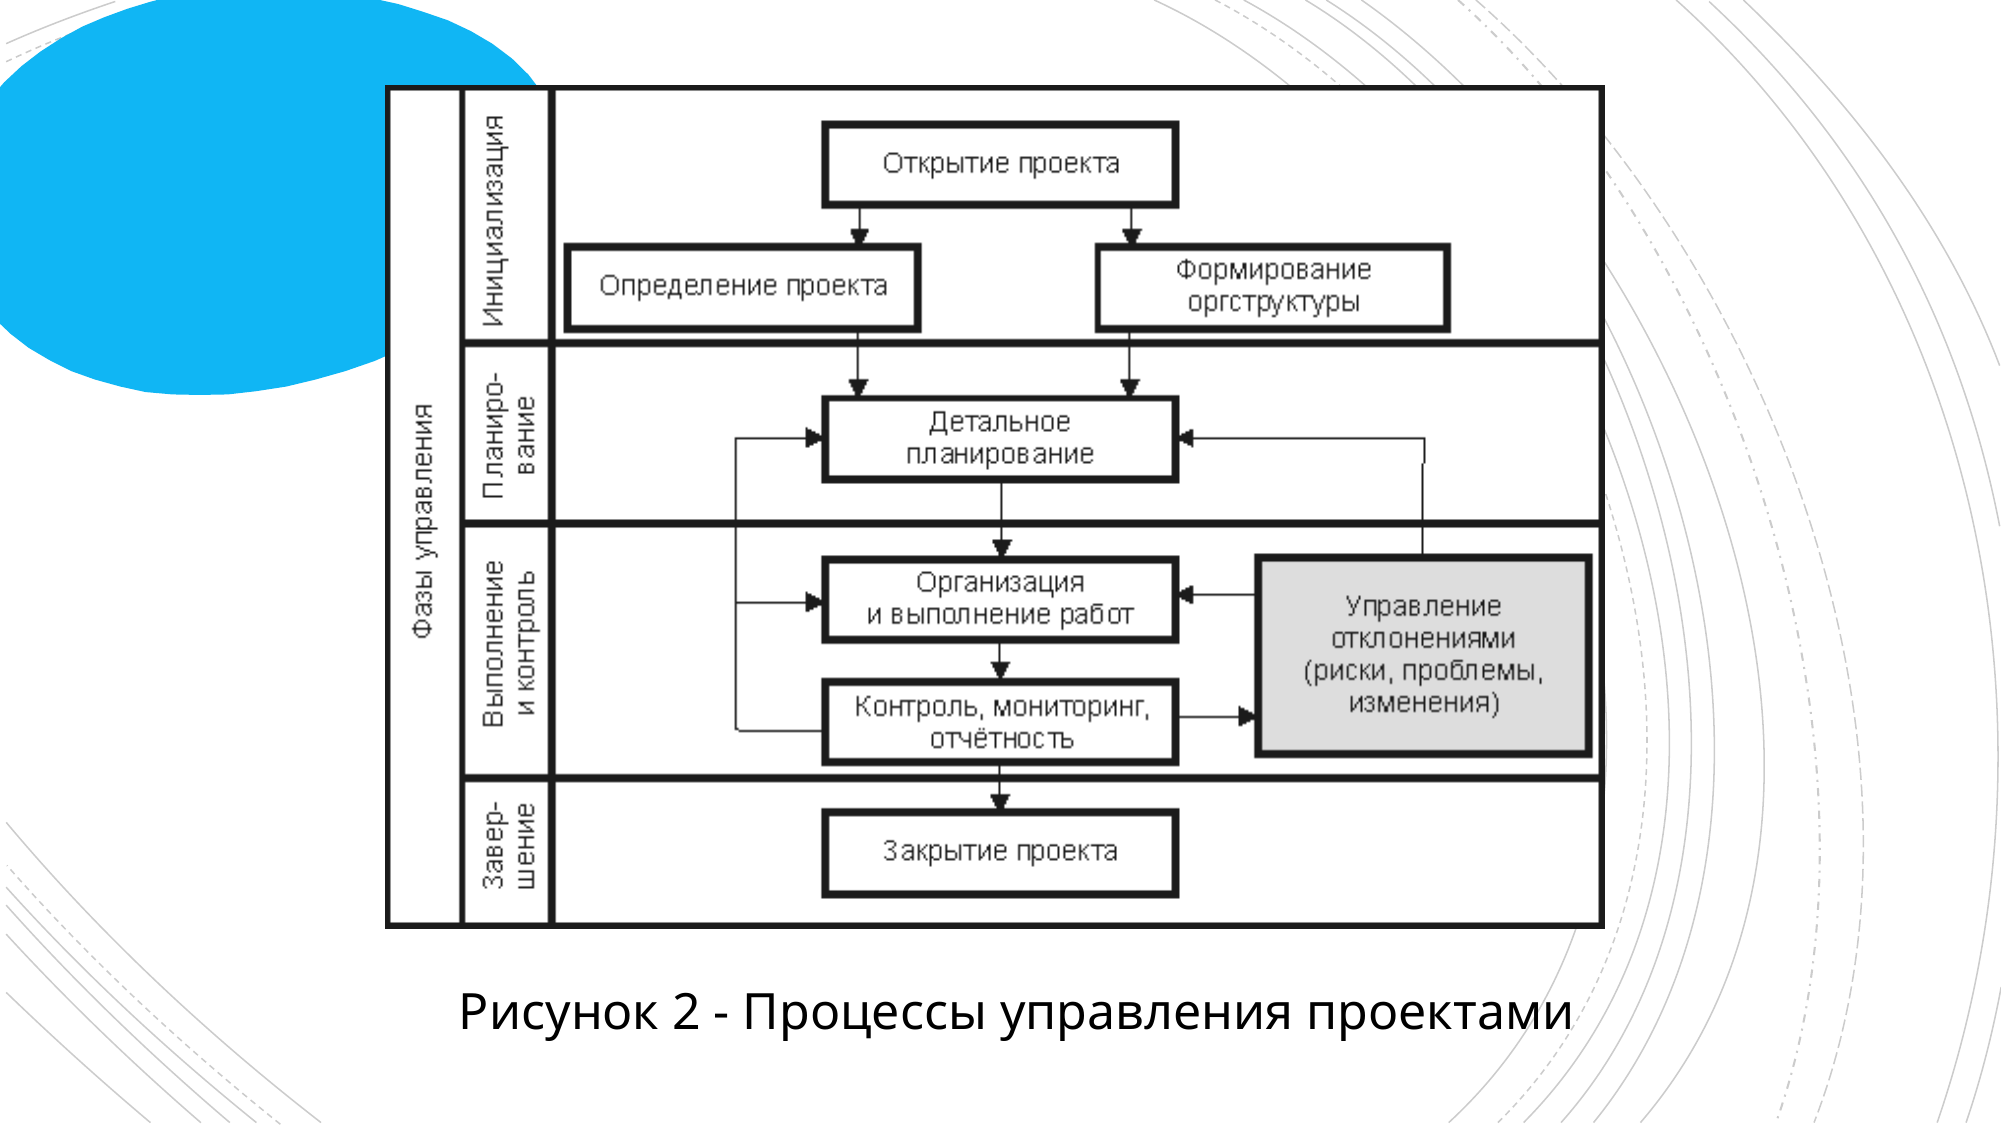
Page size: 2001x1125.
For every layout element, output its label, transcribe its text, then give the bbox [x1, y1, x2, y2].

picture [385, 84, 1605, 929]
text_box Рисунок 2 - Процессы управления проектами [444, 972, 1590, 1047]
